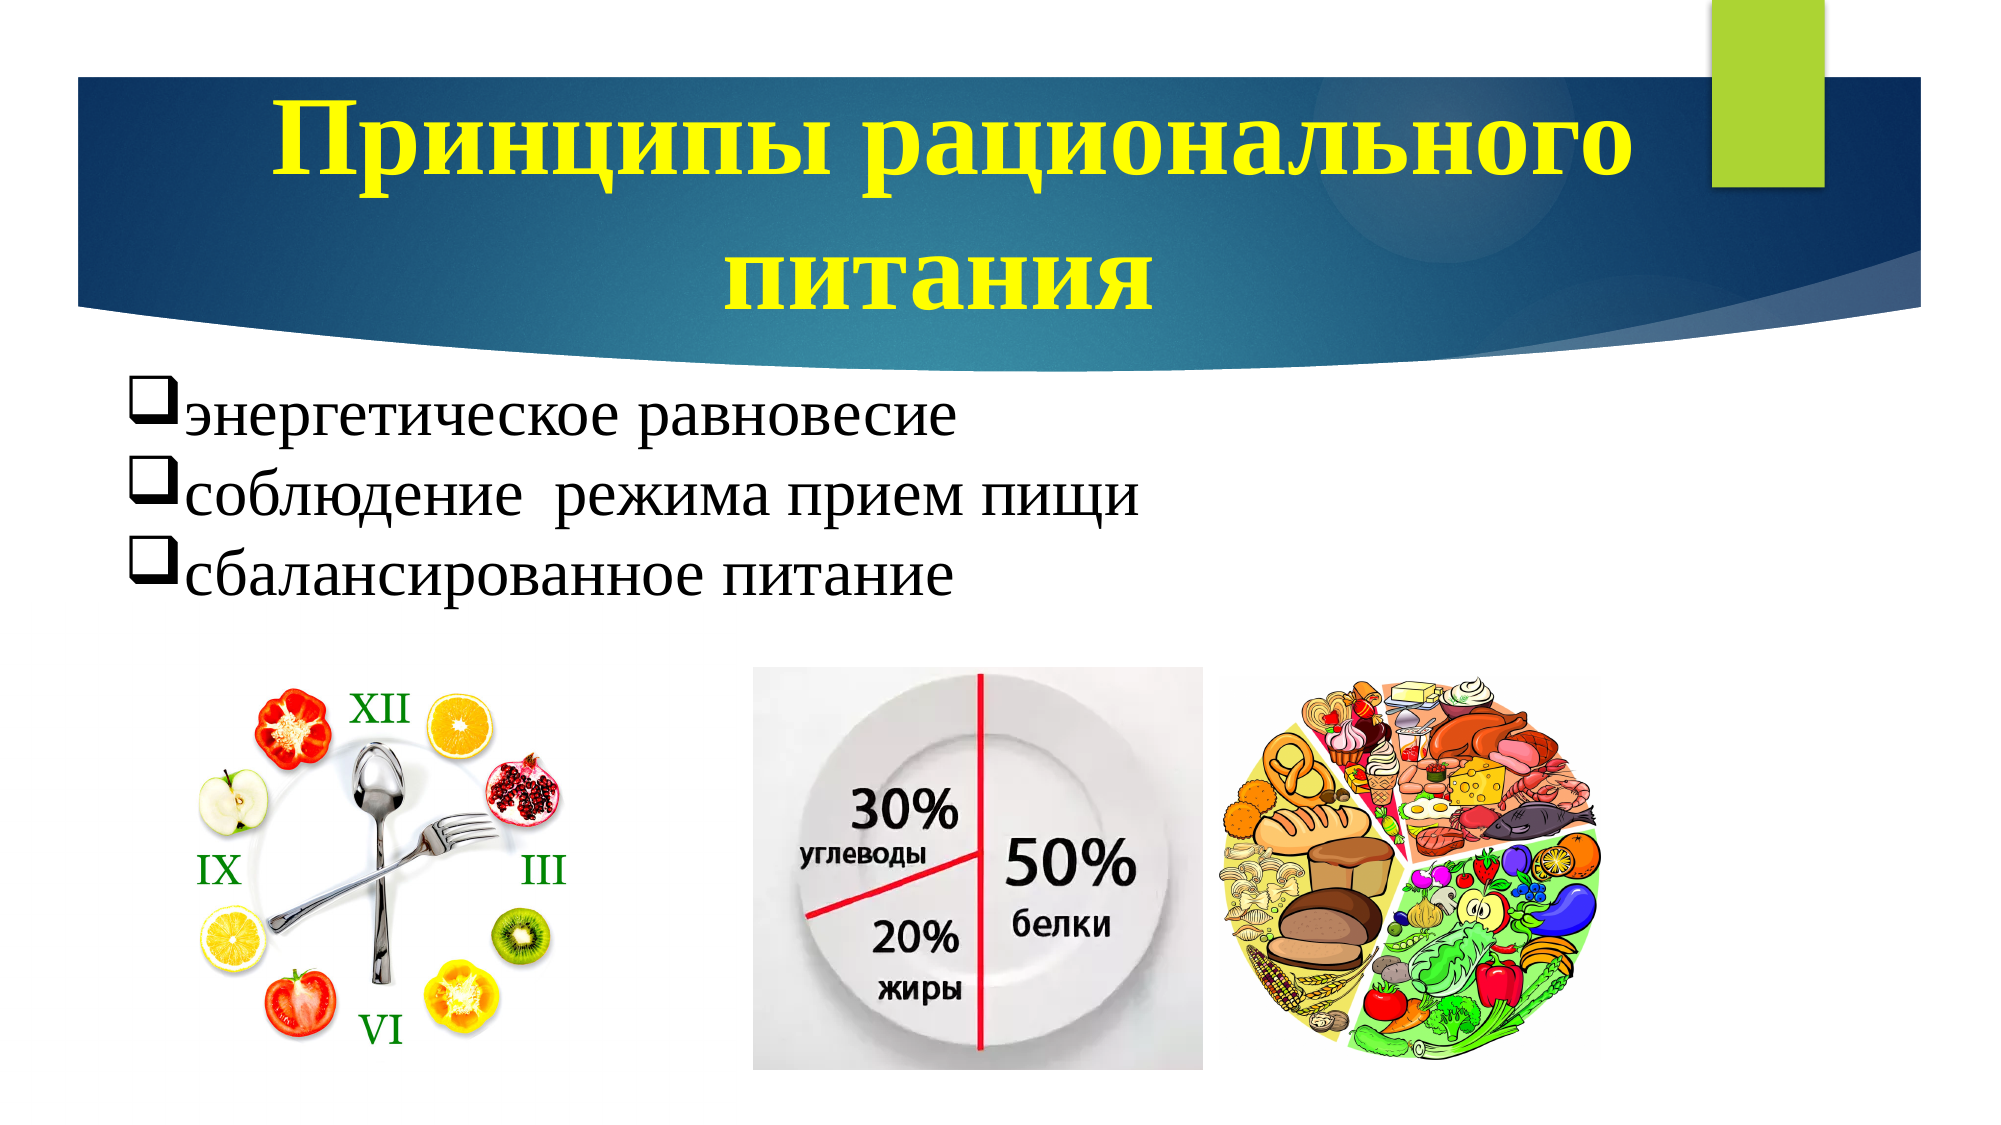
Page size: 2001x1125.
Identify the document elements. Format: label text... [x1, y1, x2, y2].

picture [1219, 676, 1602, 1061]
picture [752, 667, 1204, 1070]
picture [0, 602, 737, 1125]
title Принципы рационального питания [145, 137, 1762, 258]
text_box энергетическое равновесие соблюдениеарежима прием пищи сбалансированное питание [109, 361, 1397, 706]
